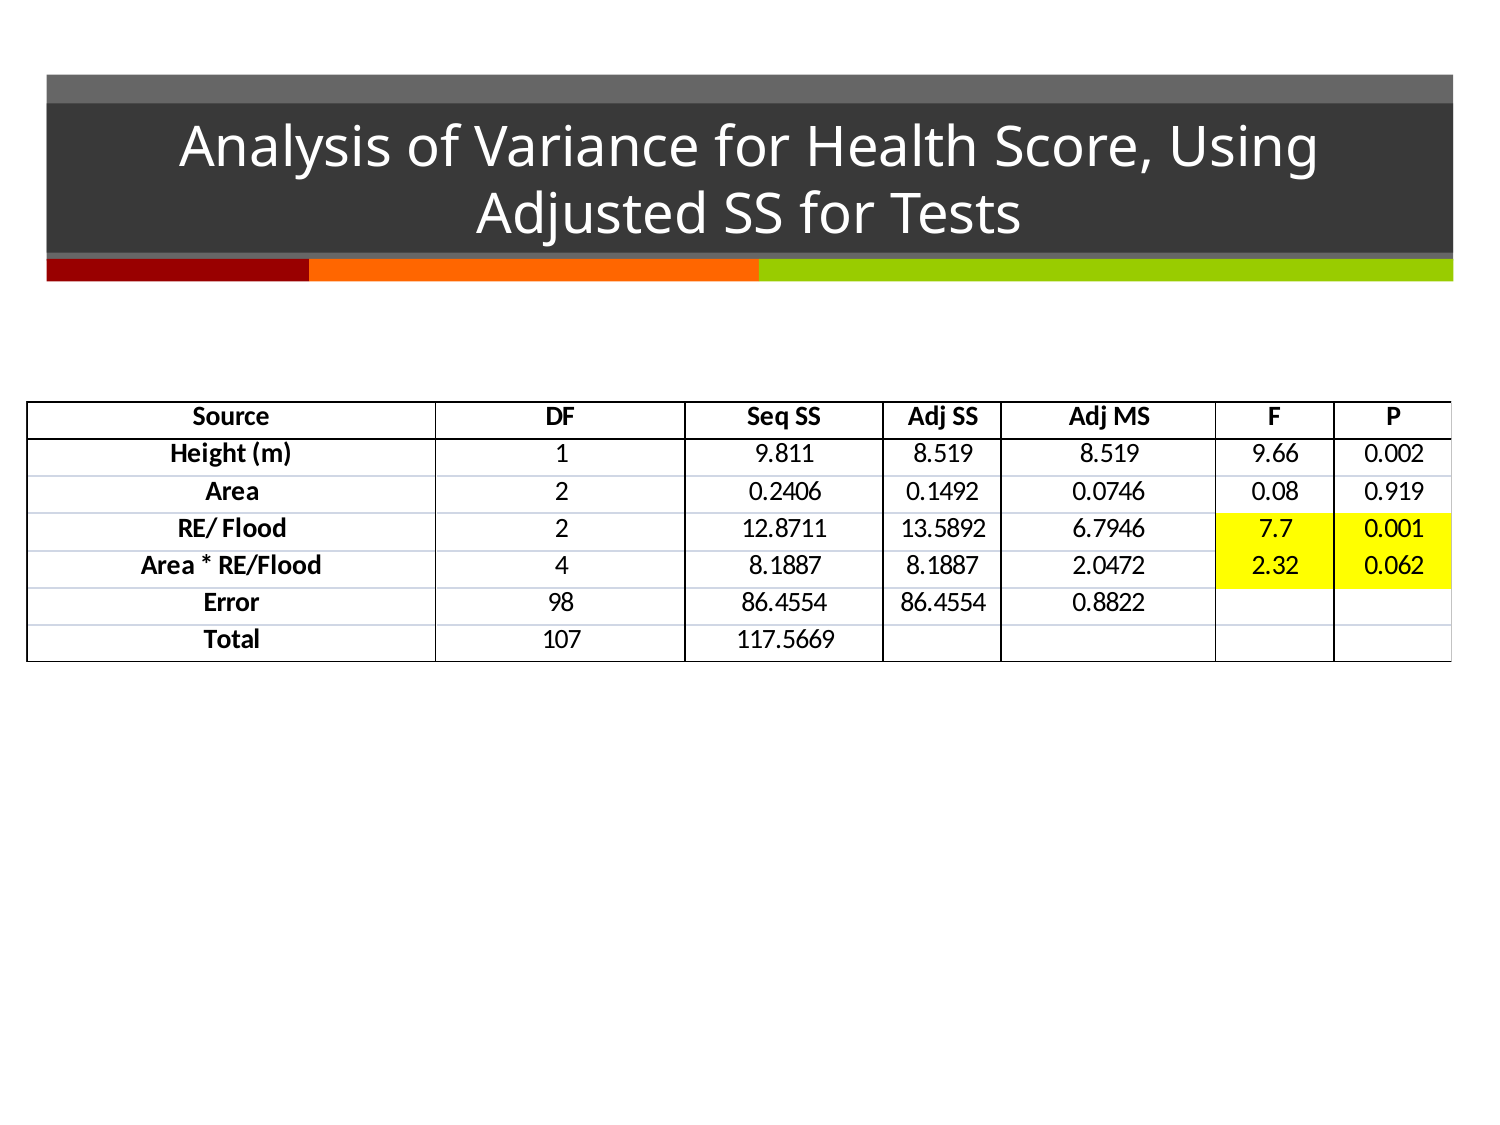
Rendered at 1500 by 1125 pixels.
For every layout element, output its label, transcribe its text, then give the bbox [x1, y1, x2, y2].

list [25, 400, 1454, 664]
title Analysis of Variance for Health Score, Using Adjusted SS for Tests [46, 103, 1454, 253]
